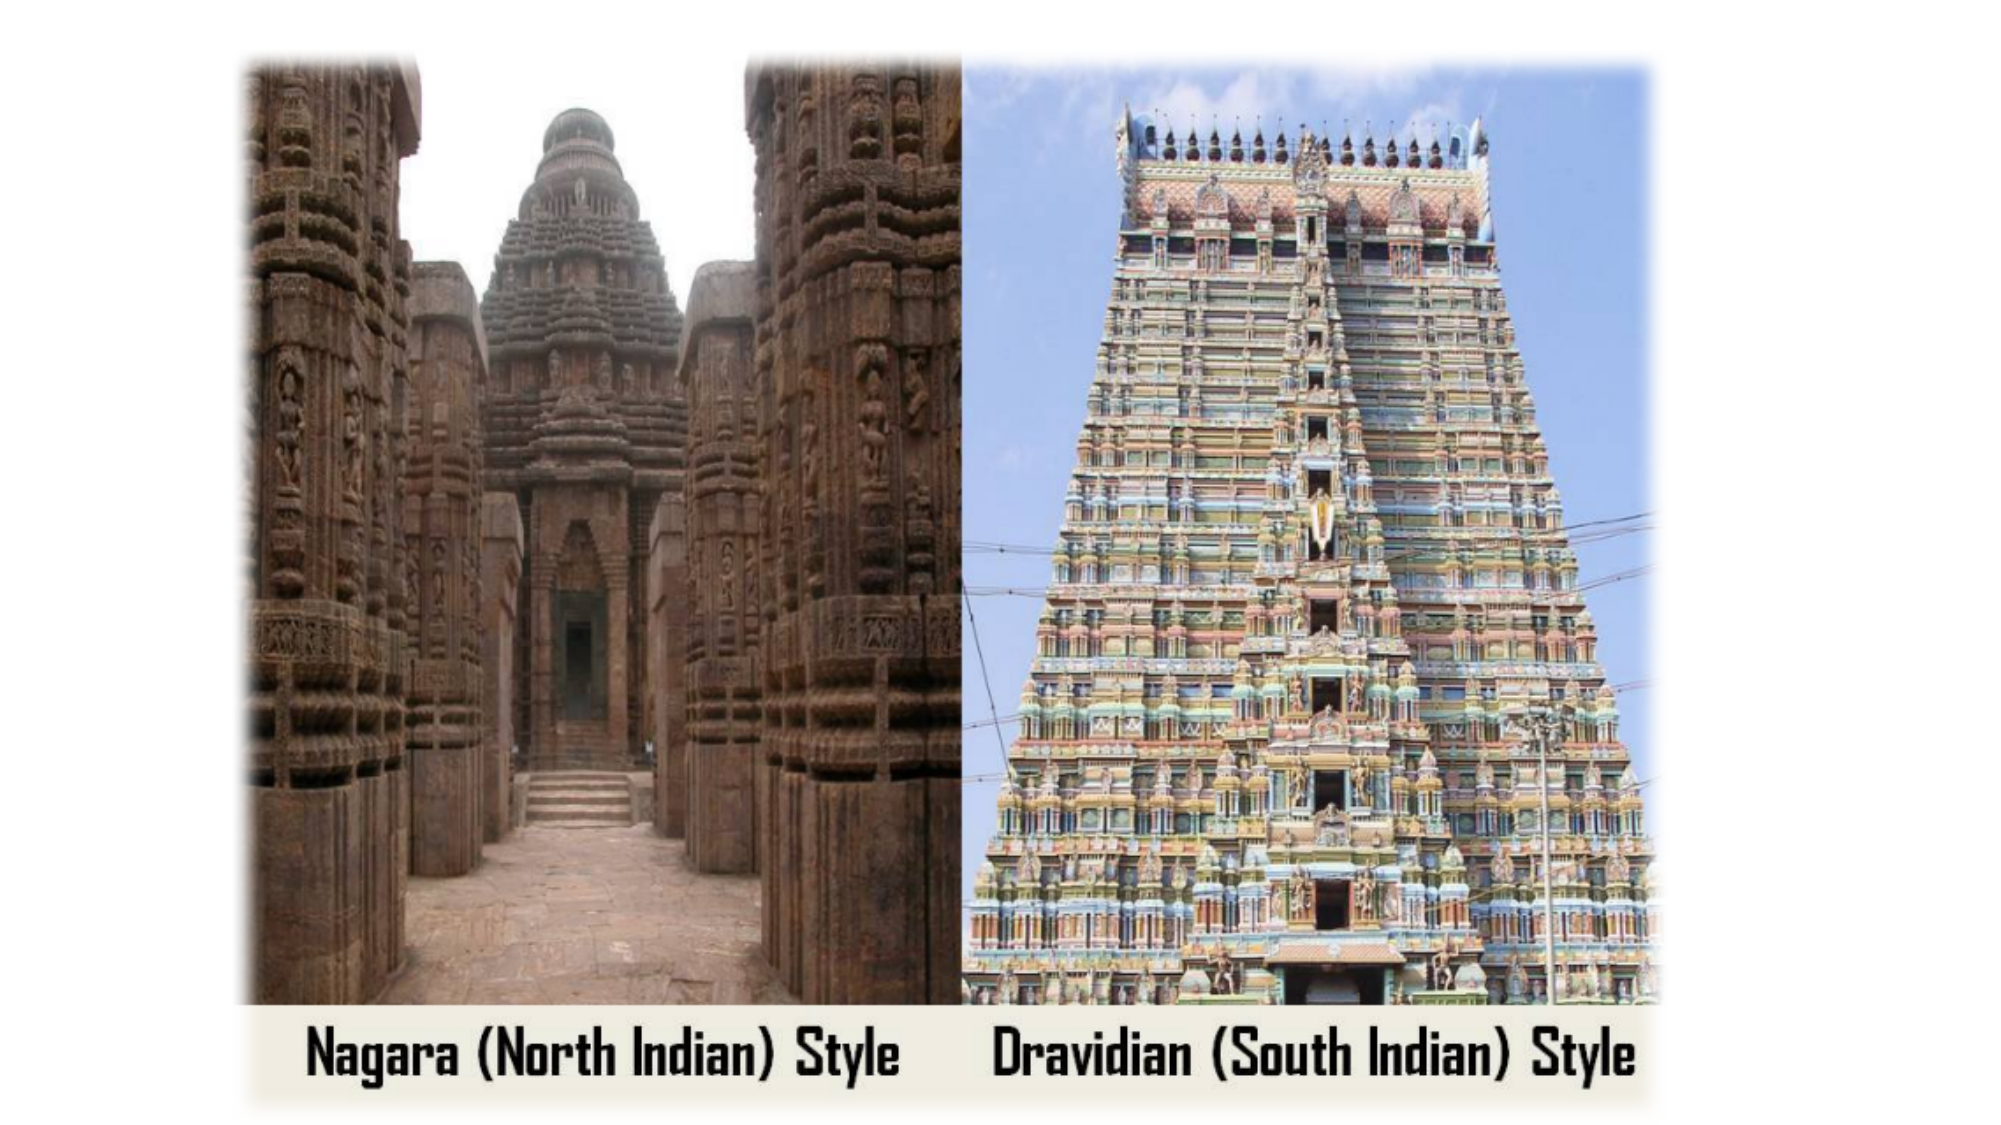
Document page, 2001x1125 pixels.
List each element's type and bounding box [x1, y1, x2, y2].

picture [232, 49, 1668, 1125]
